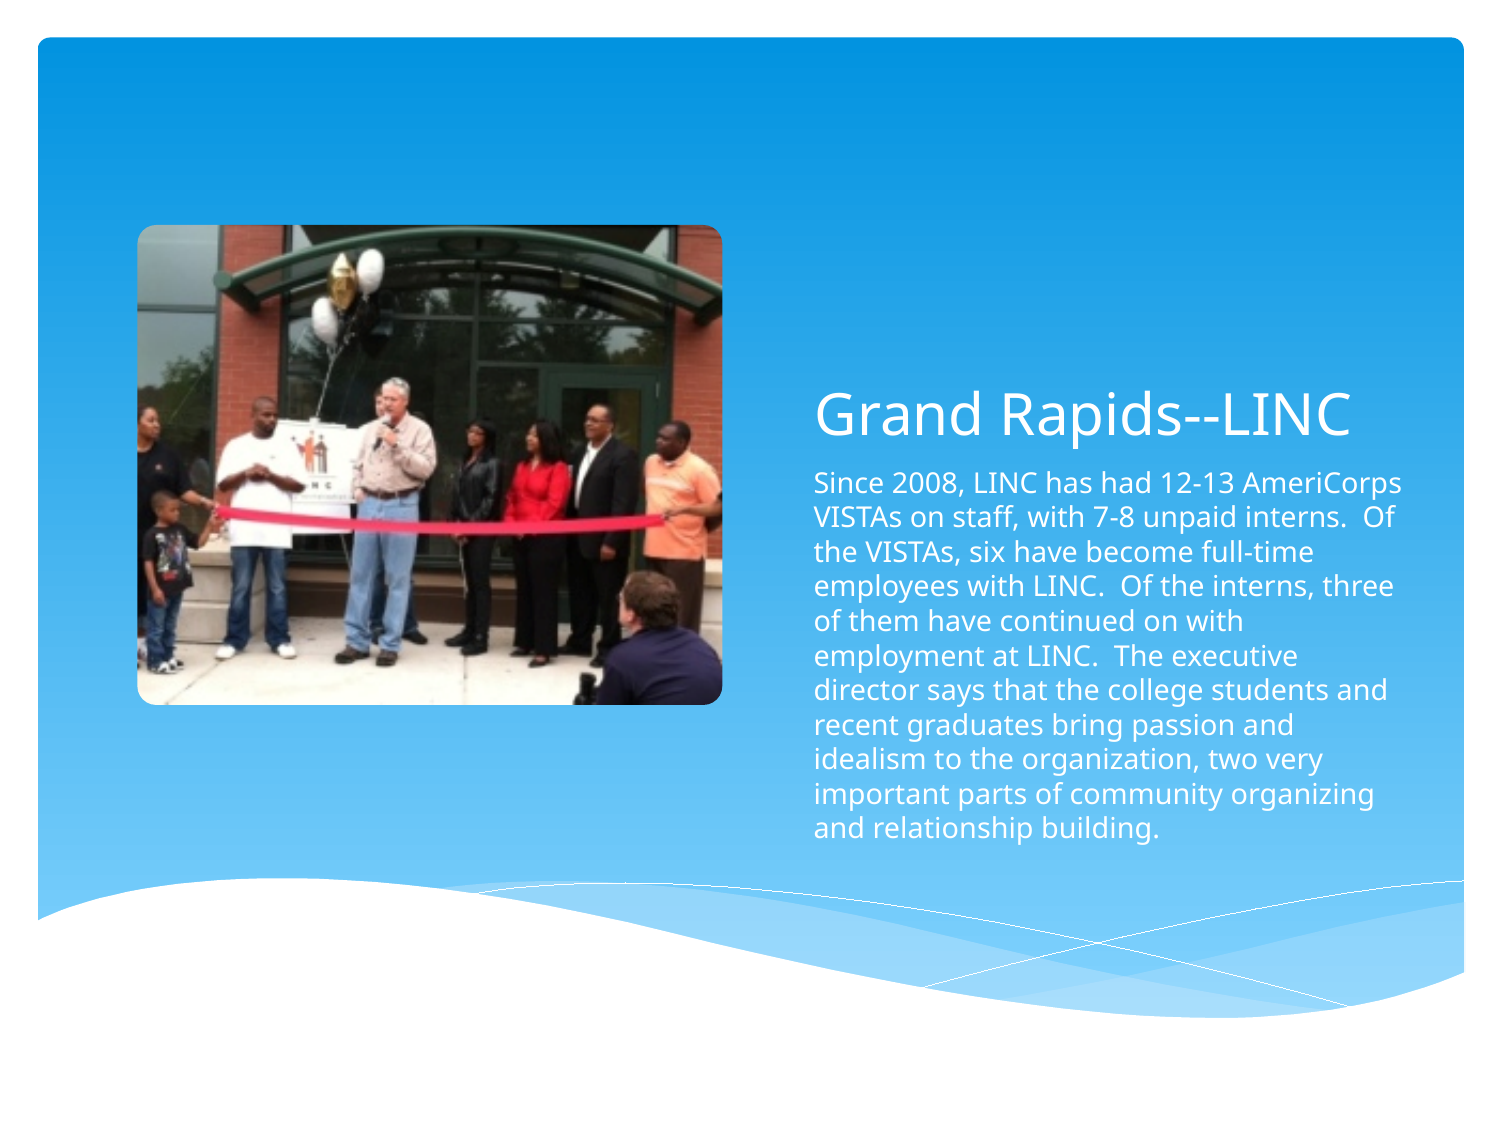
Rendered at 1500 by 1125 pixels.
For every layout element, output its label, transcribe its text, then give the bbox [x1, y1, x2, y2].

picture [137, 224, 723, 706]
title Grand Rapids--LINC [799, 55, 1425, 455]
list Since 2008, LINC has had 12-13 AmeriCorps VISTAs on staff, with 7-8 unpaid interns. Of the VISTAs, six have become full-time employees with LINC. Of the interns, three of them have continued on with employment at LINC. The executive director says that the college students and recent graduates bring passion and idealism to the organization, two very important parts of community organizing and relationship building. [798, 456, 1425, 855]
